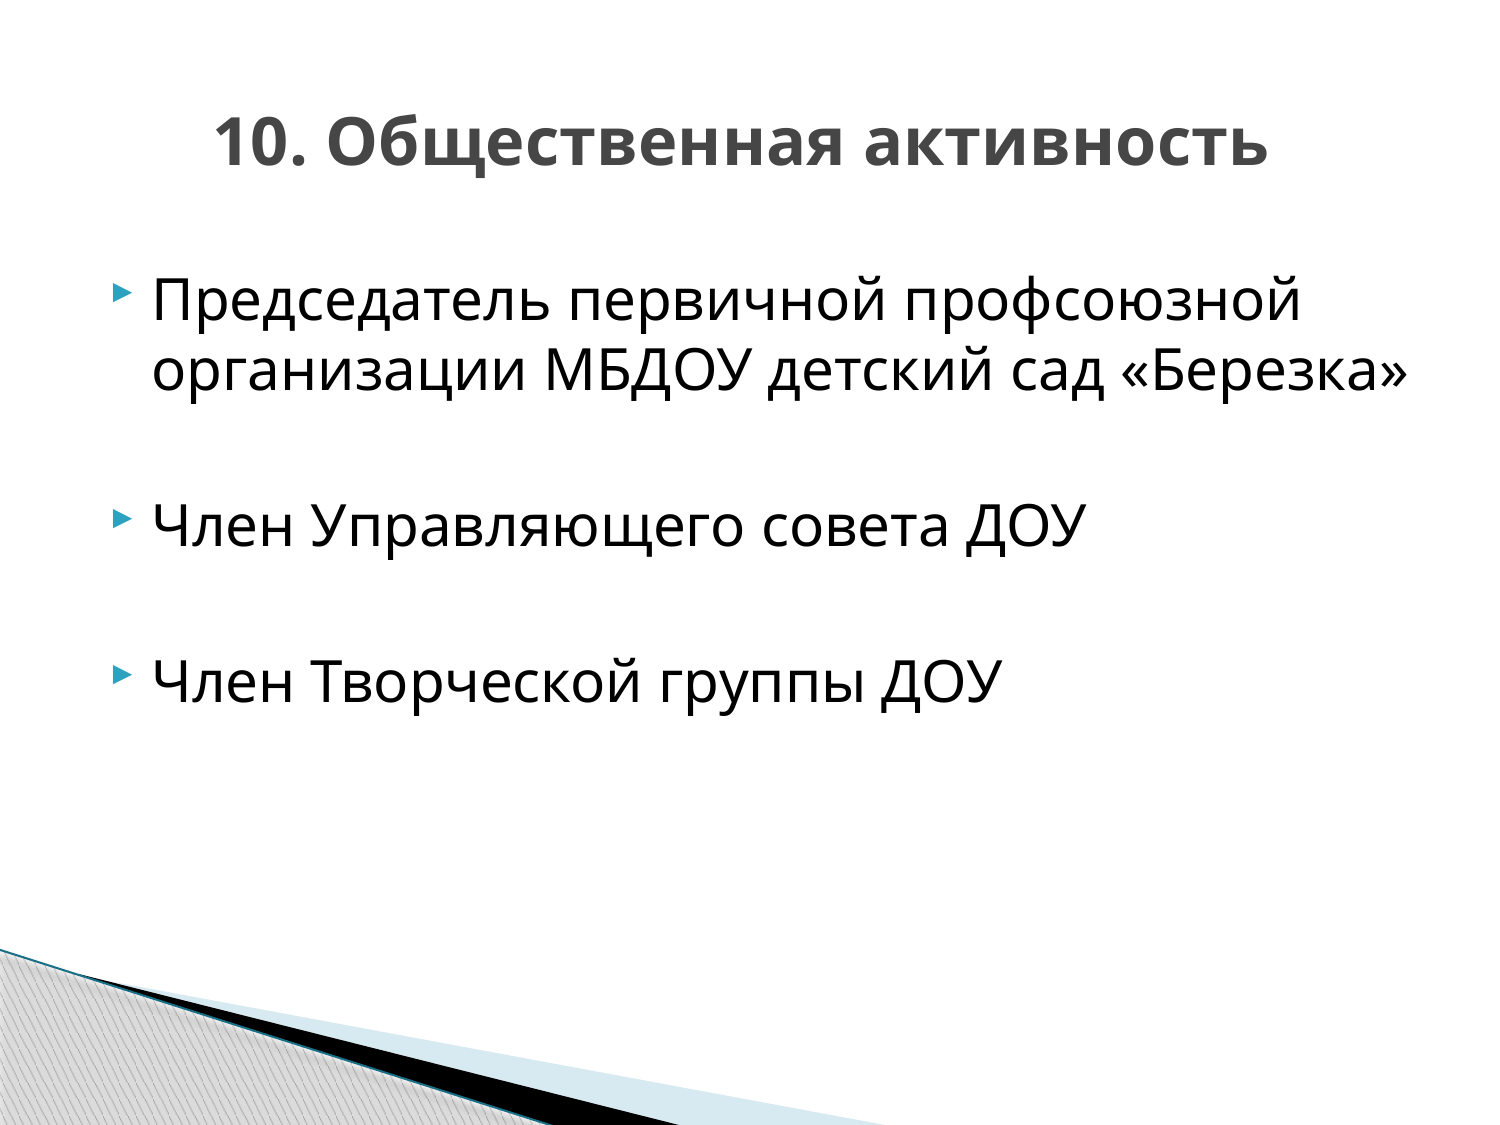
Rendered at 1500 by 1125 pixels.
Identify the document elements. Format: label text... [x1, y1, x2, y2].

list Председатель первичной профсоюзной организации МБДОУ детский сад «Березка» Член Управляющего совета ДОУ Член Творческой группы ДОУ [76, 196, 1427, 939]
title 10. Общественная активность [75, 45, 1425, 233]
